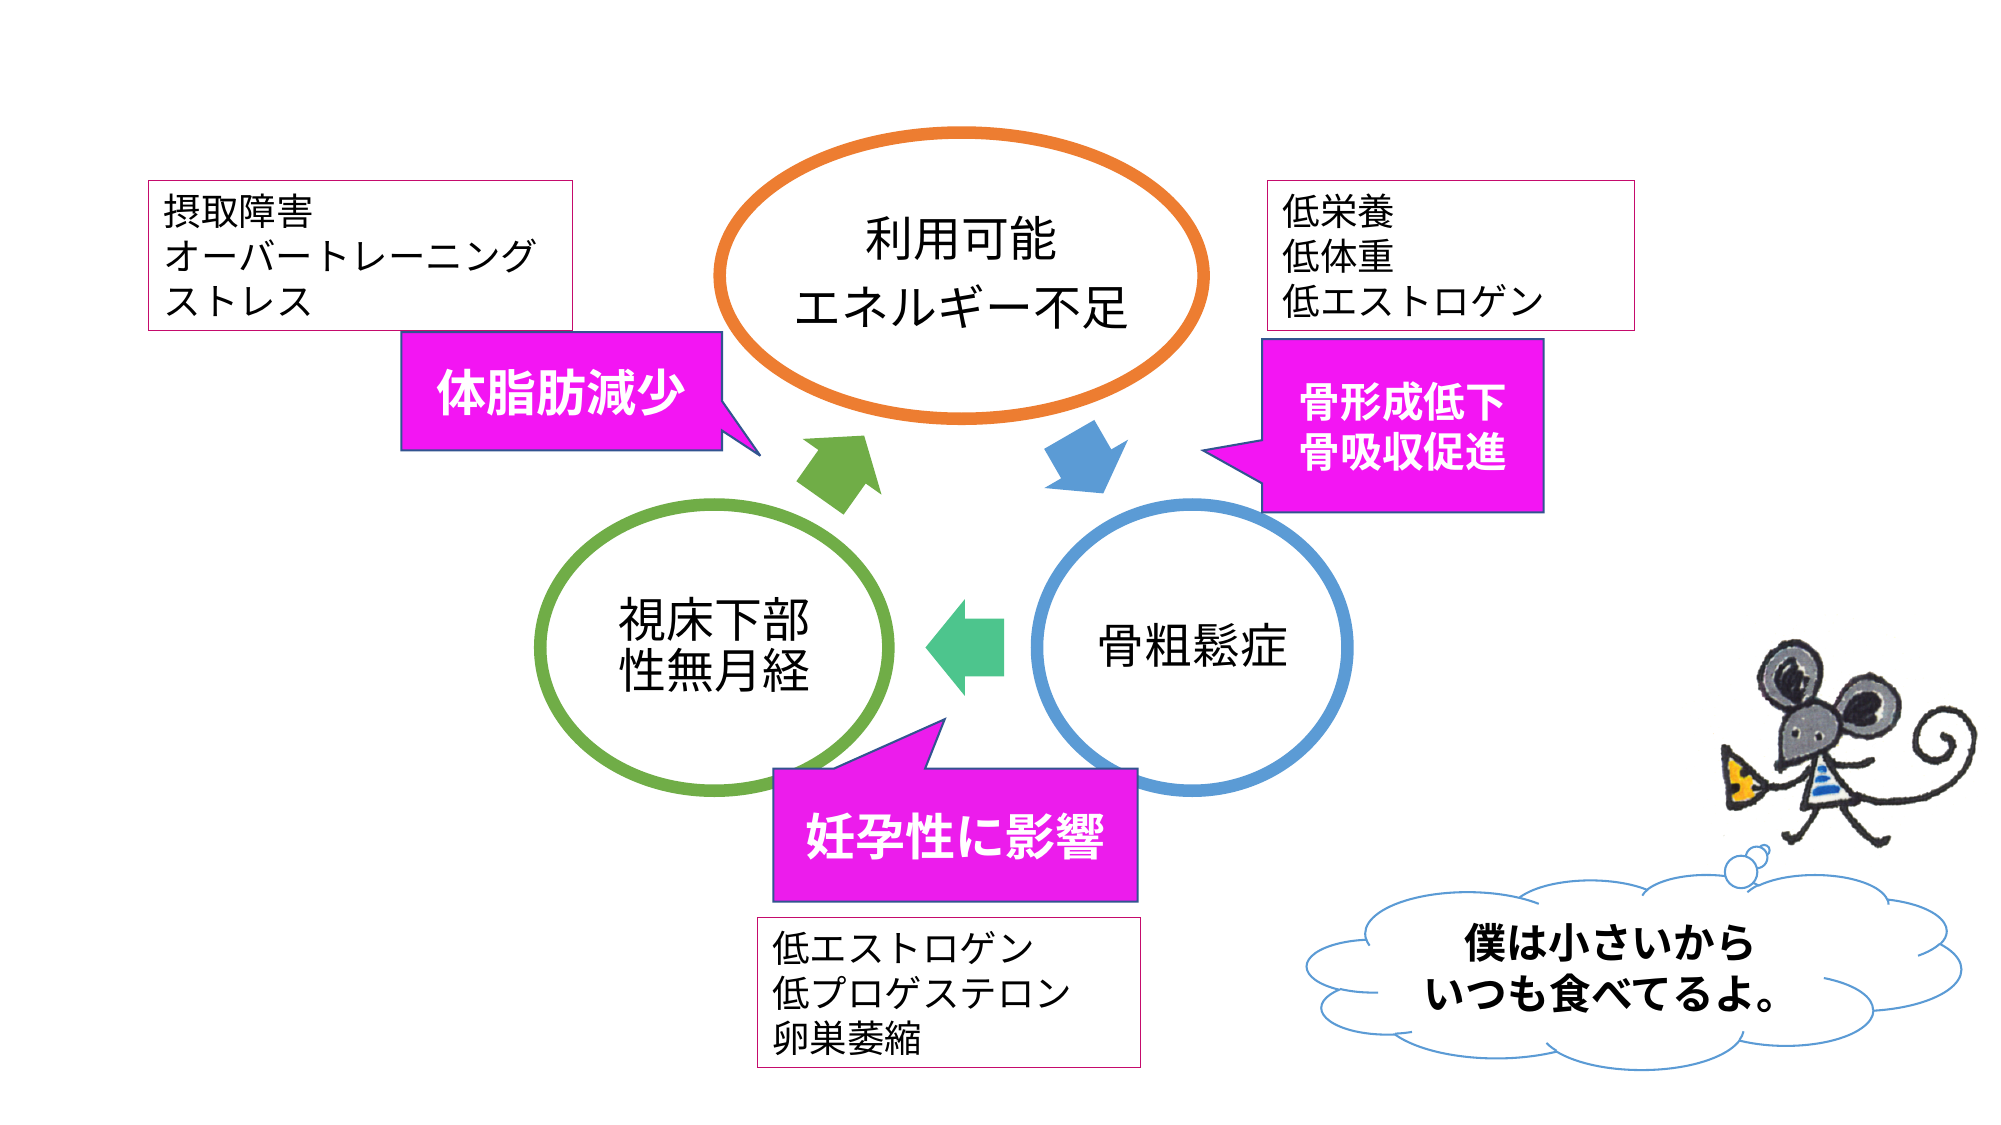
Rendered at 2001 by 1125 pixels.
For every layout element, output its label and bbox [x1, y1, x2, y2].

text_box [148, 132, 1635, 1070]
text_box [1307, 613, 1993, 1070]
